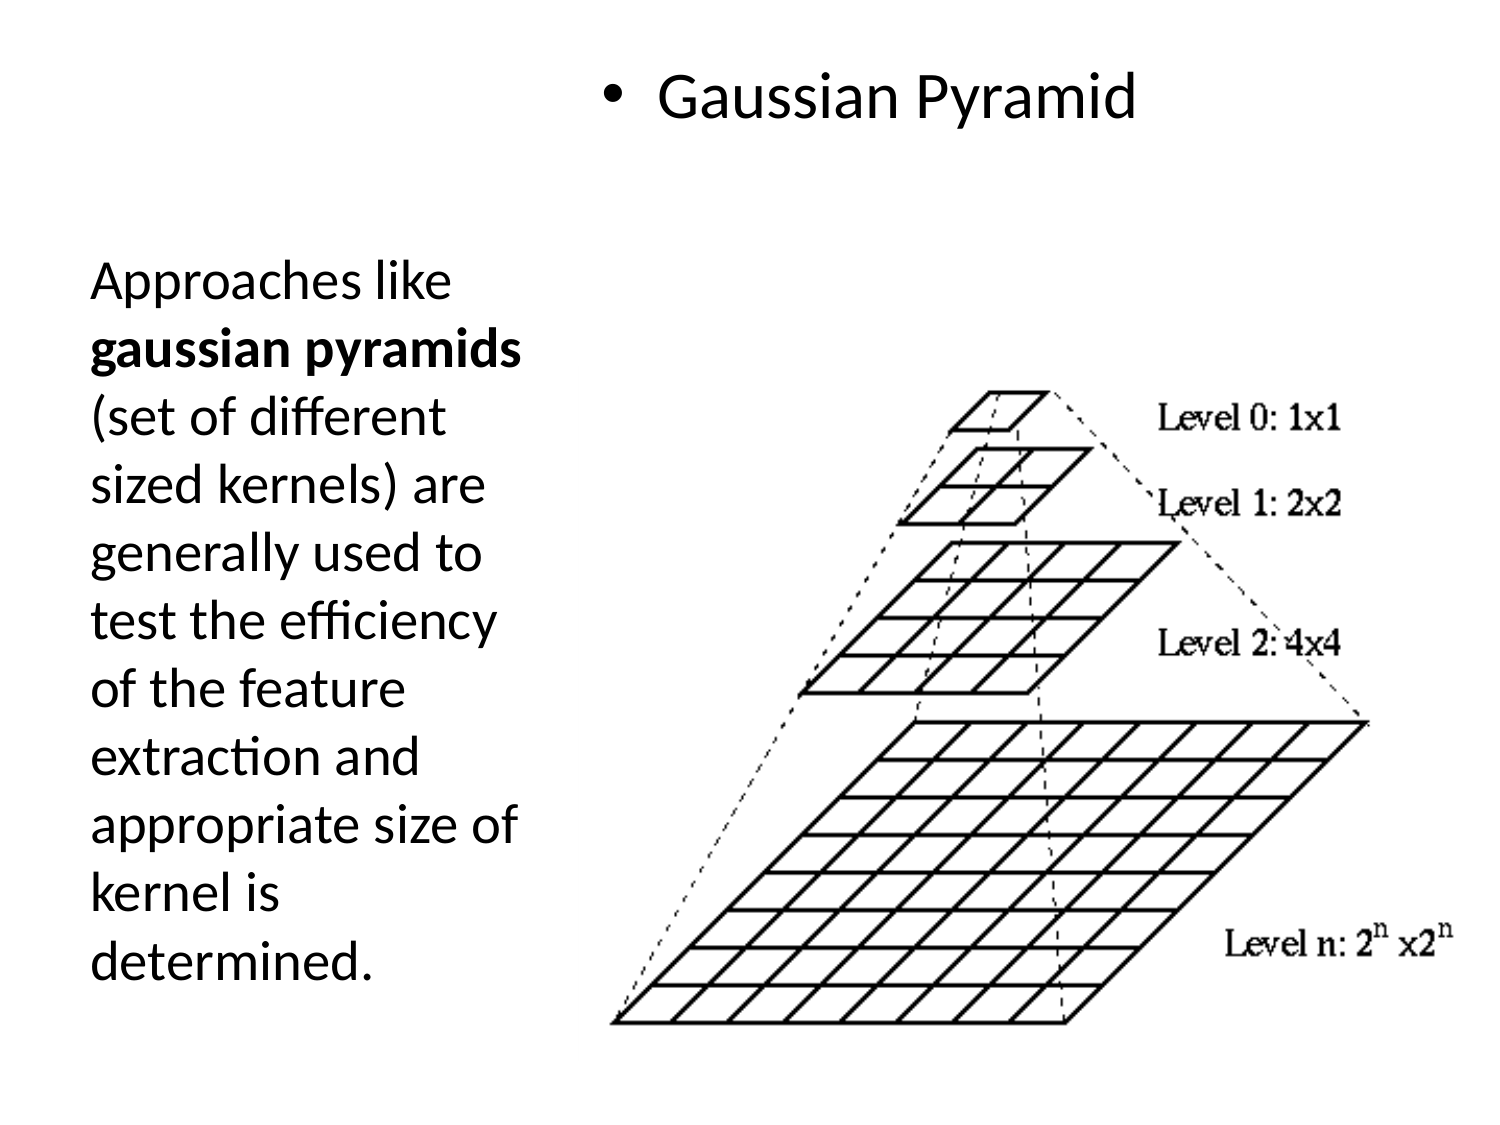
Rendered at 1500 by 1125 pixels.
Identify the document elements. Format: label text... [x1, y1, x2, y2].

picture [577, 366, 1487, 1061]
list Gaussian Pyramid [586, 44, 1425, 365]
list Approaches like gaussian pyramids (set of different sized kernels) are generally used to test the efficiency of the feature extraction and appropriate size of kernel is determined. [75, 235, 569, 1005]
